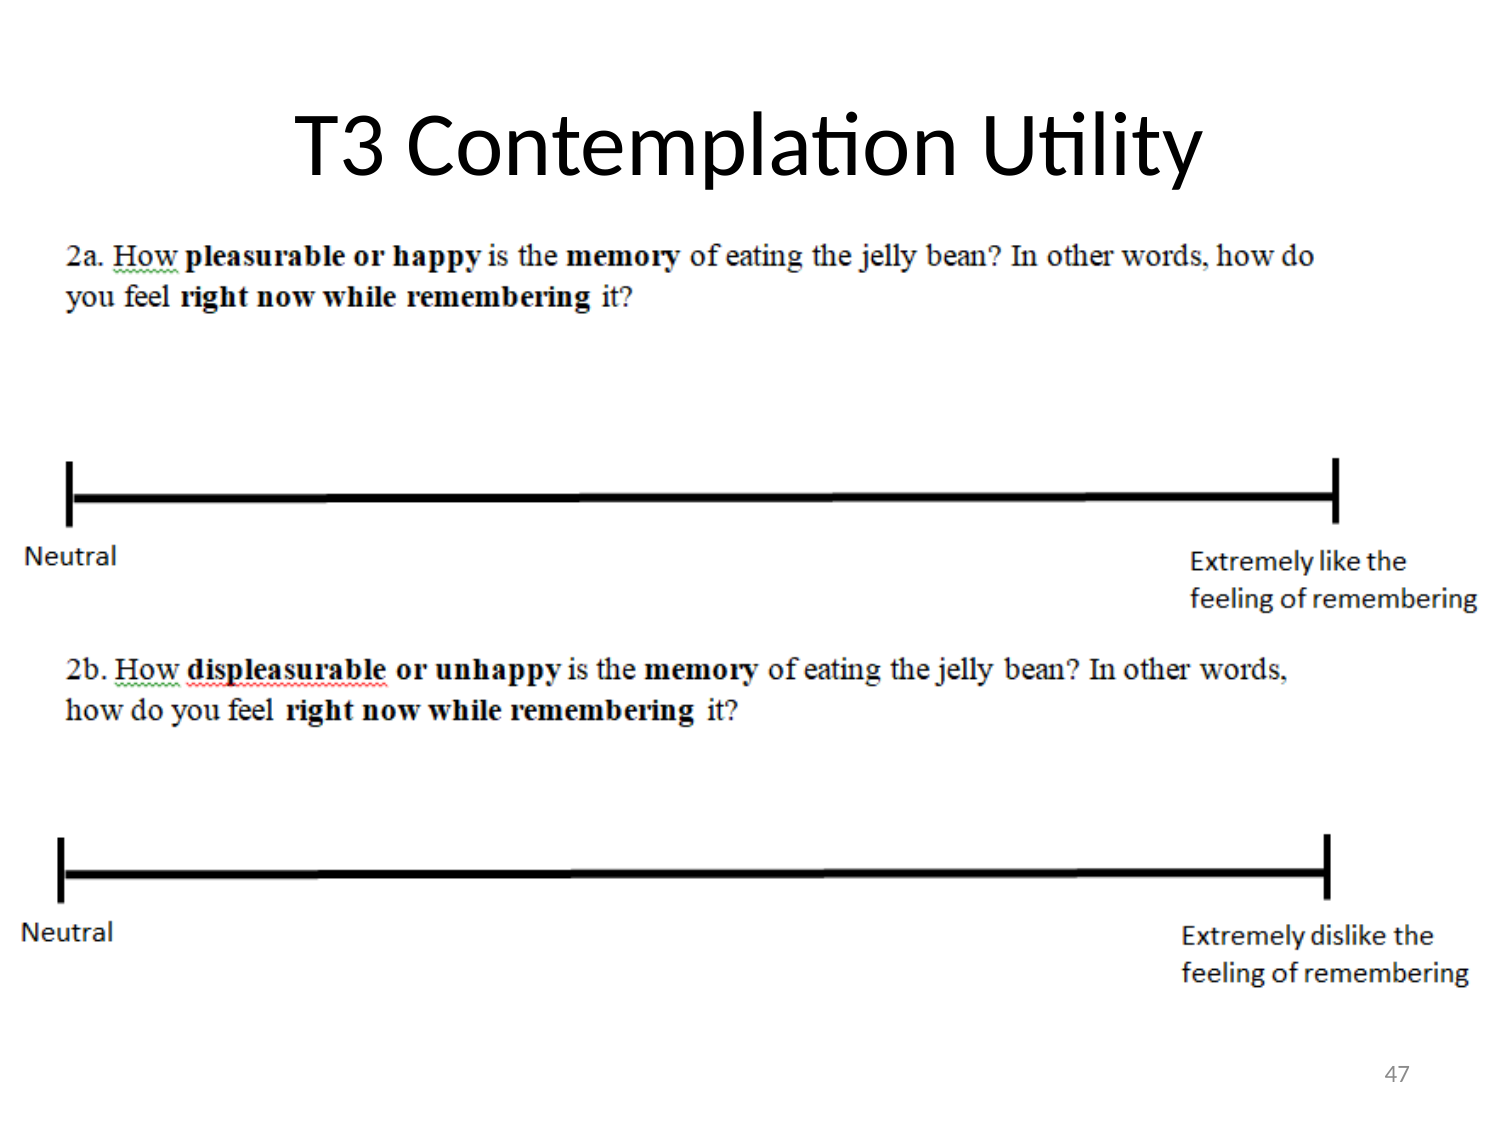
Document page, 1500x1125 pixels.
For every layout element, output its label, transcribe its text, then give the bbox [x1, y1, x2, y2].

picture [0, 227, 1490, 1003]
title T3 Contemplation Utility [75, 45, 1425, 225]
slide_number 47 [1074, 1042, 1425, 1103]
